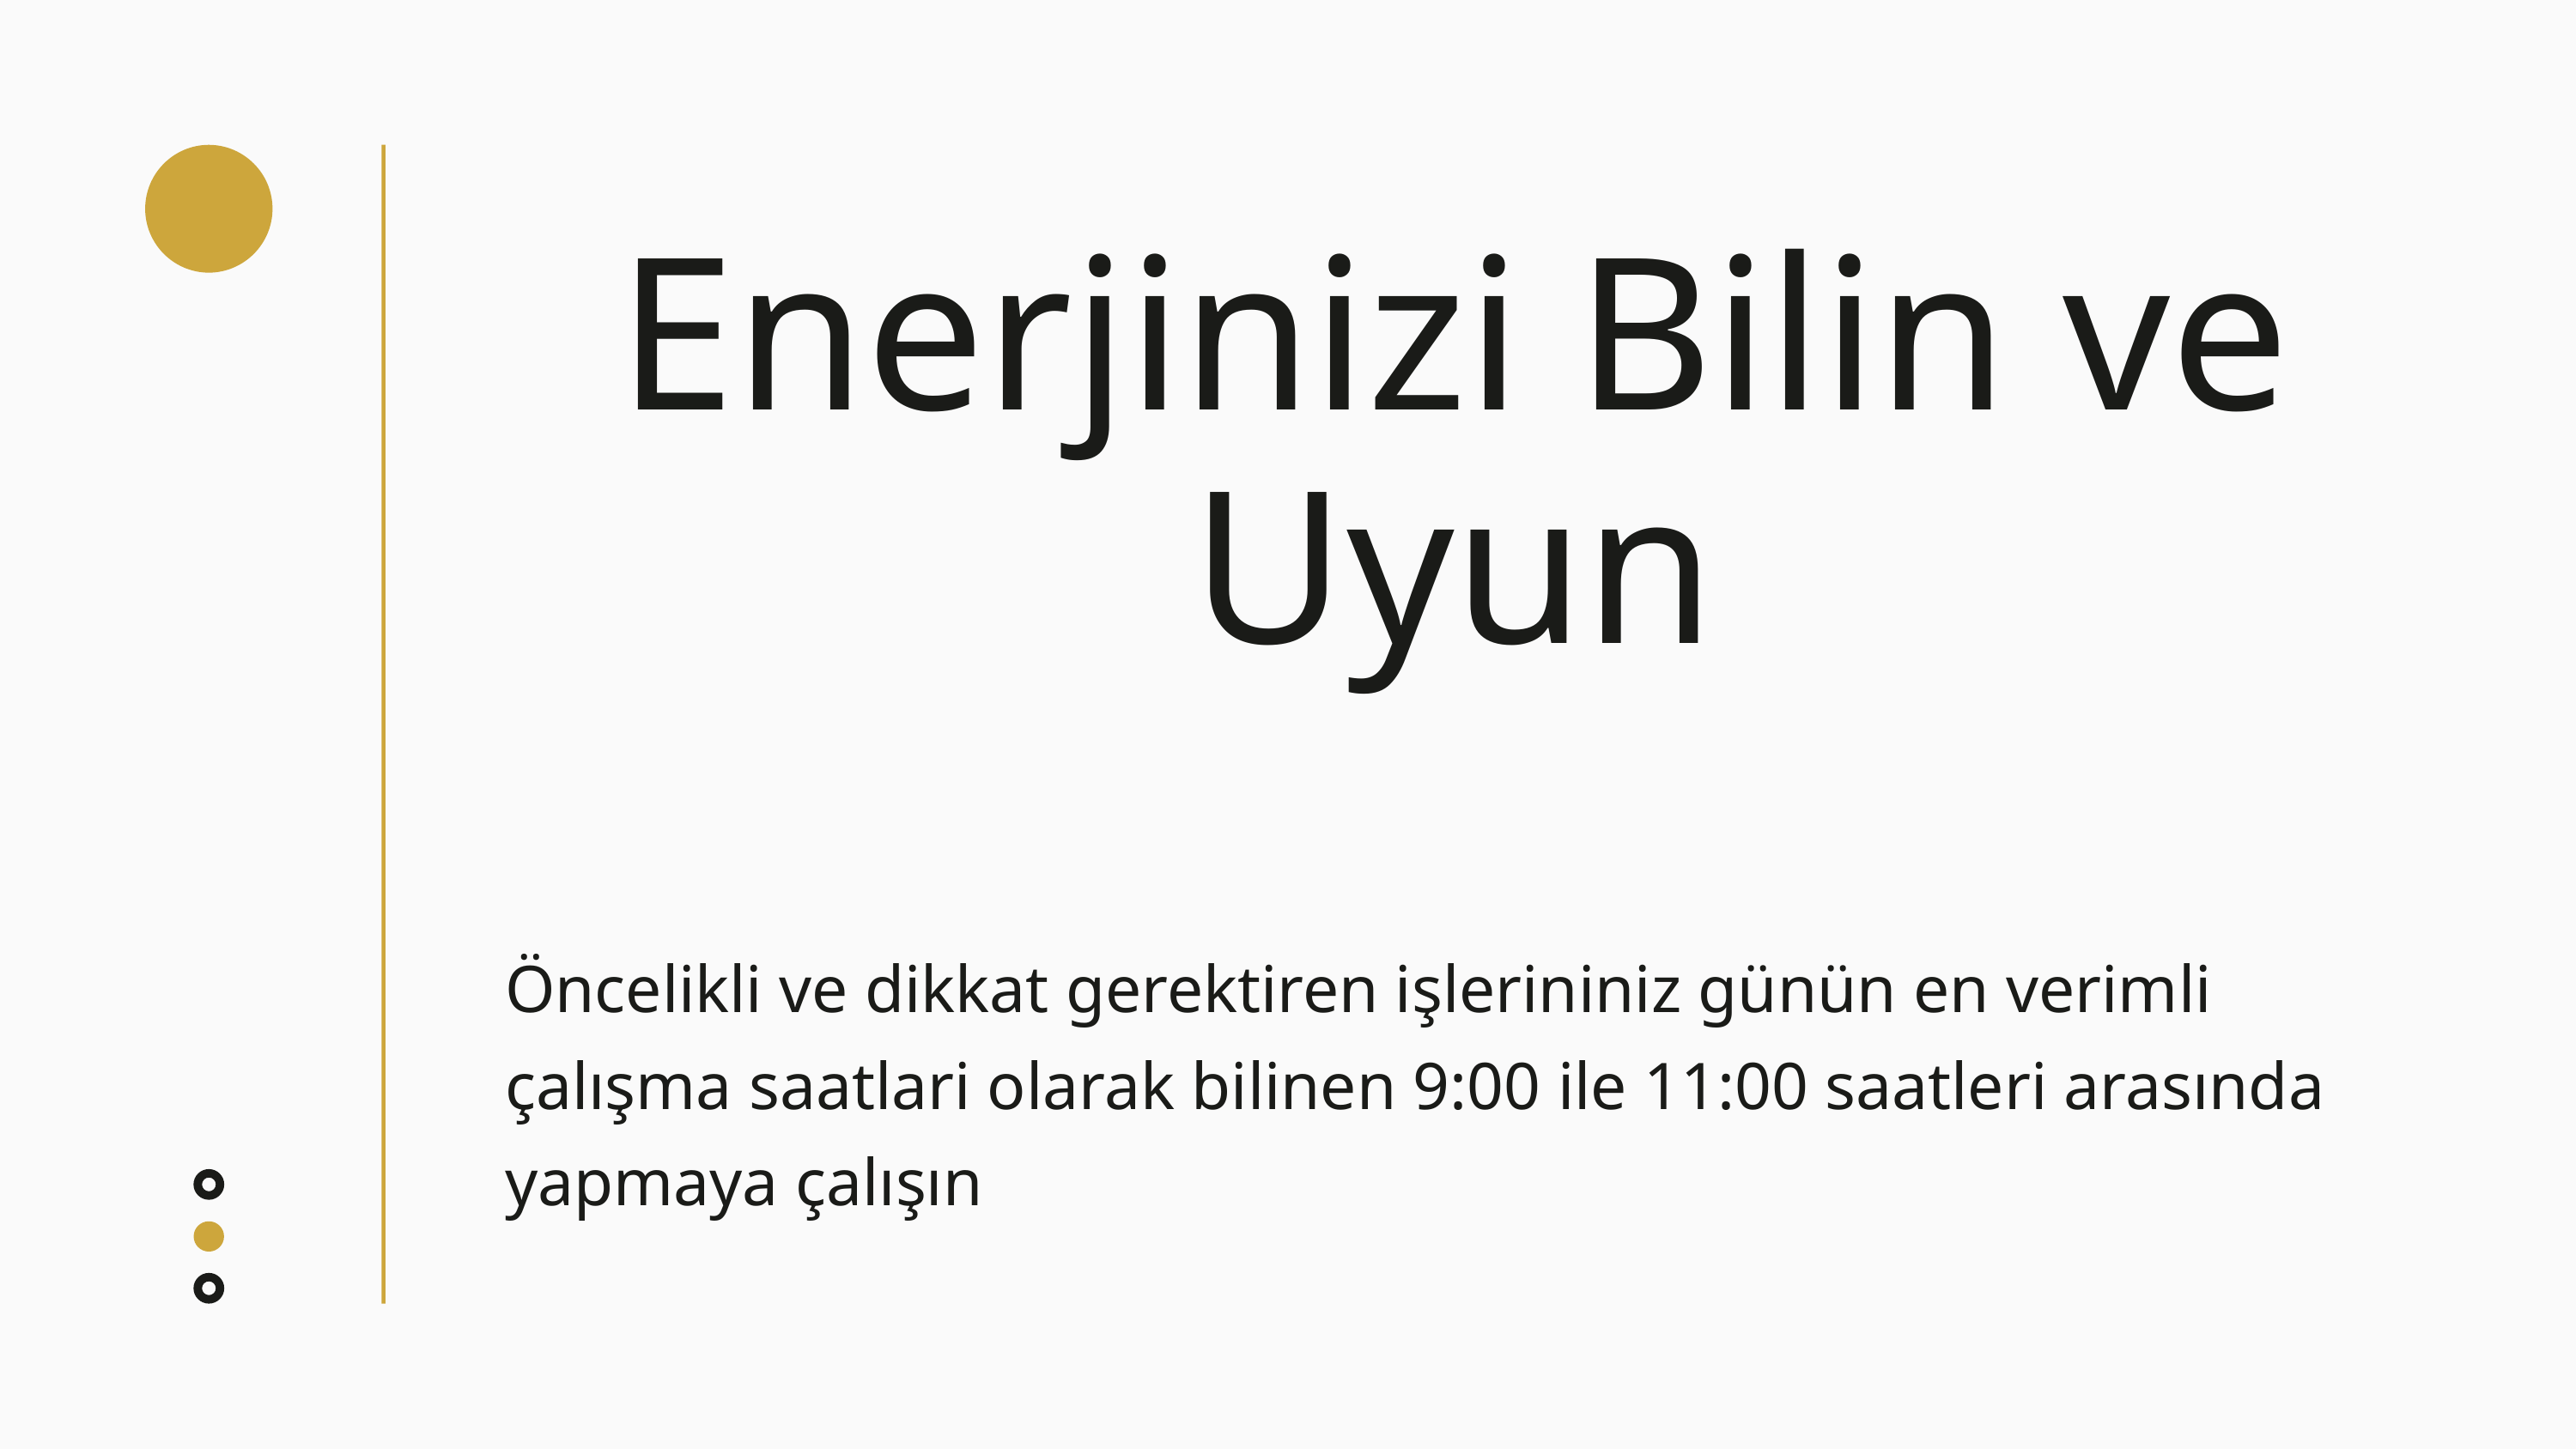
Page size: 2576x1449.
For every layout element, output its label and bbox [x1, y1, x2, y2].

text_box [381, 144, 386, 1304]
text_box [141, 1221, 276, 1252]
text_box [144, 144, 273, 273]
text_box [505, 208, 2403, 1219]
